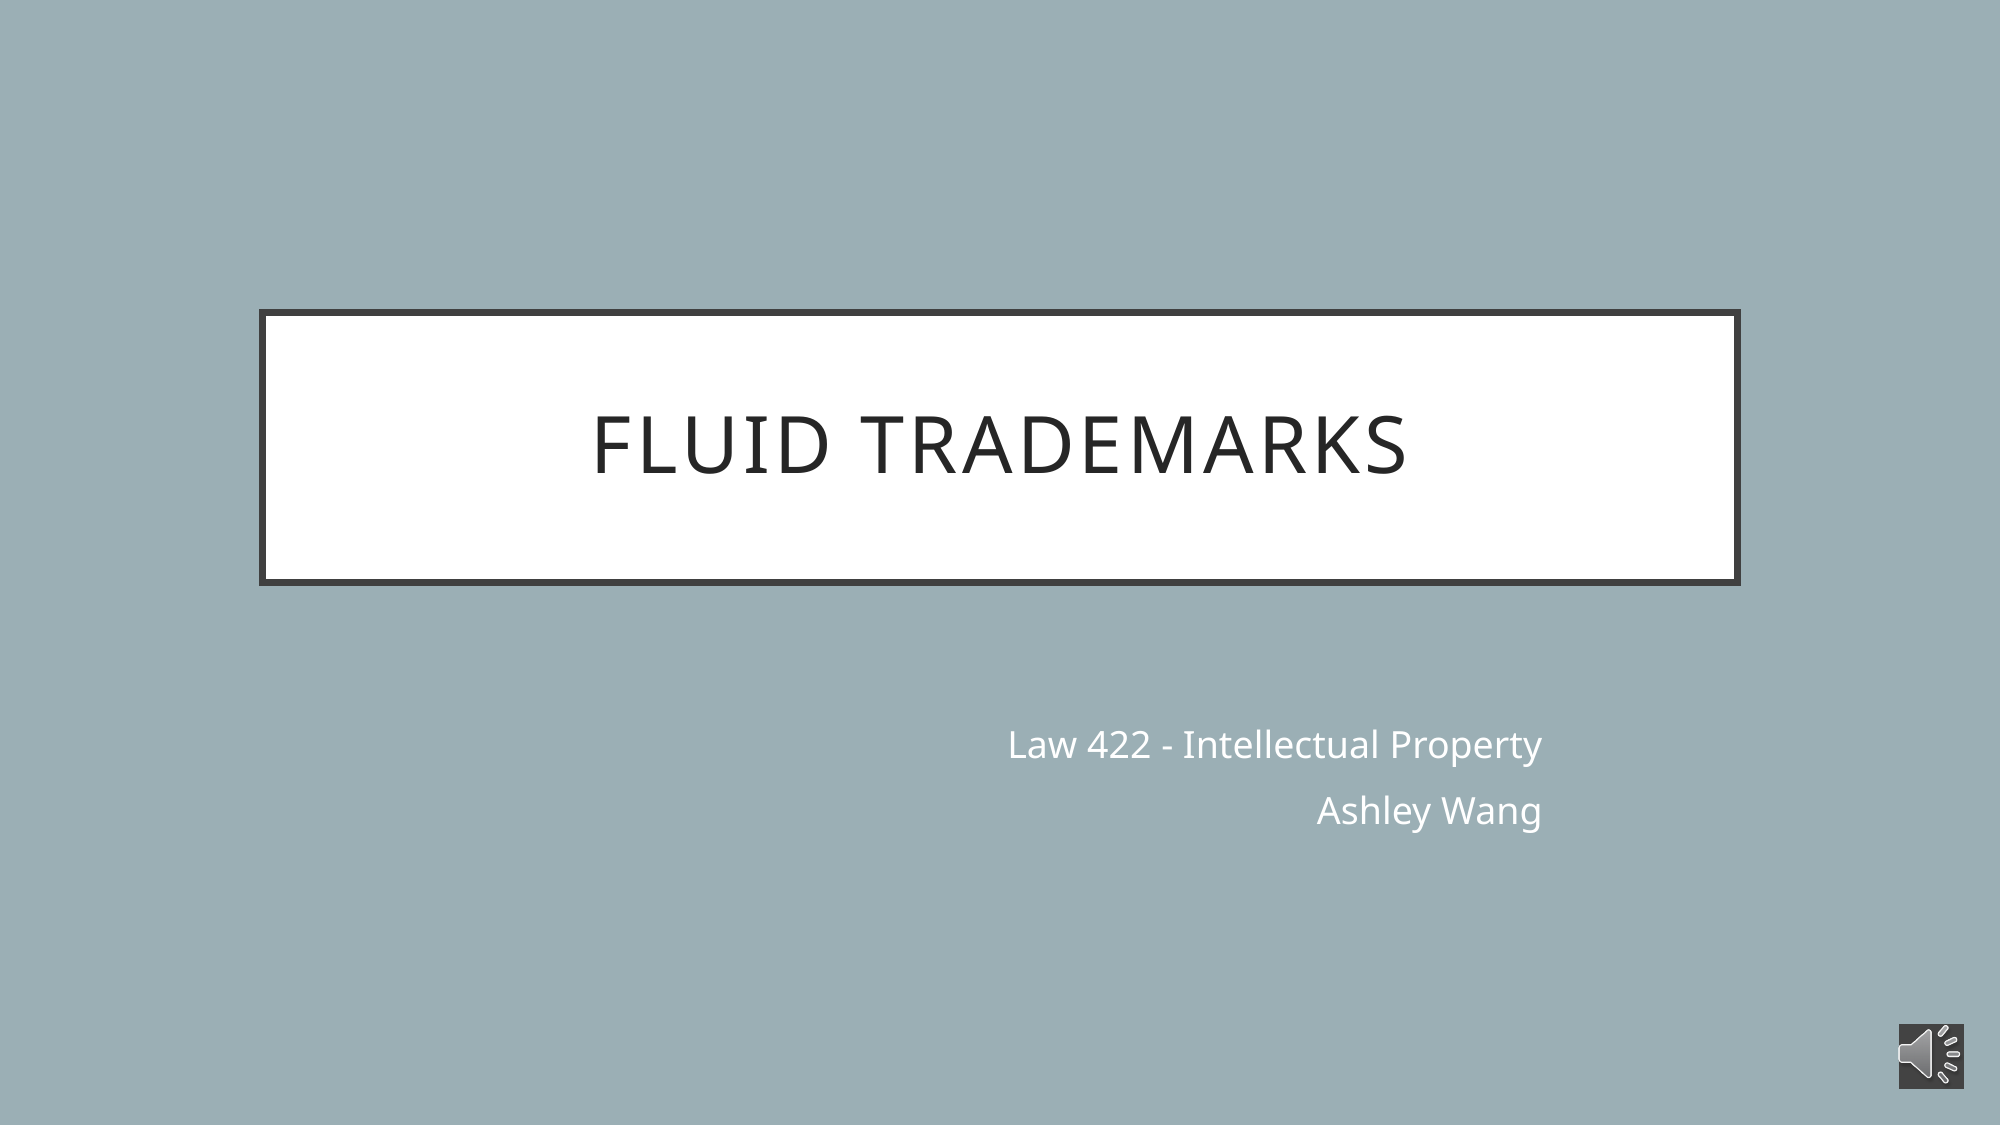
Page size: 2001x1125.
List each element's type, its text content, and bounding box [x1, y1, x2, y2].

picture [1897, 1022, 1965, 1090]
title Fluid trademarks [259, 309, 1741, 586]
subtitle Law 422 - Intellectual Property Ashley Wang [442, 713, 1558, 918]
